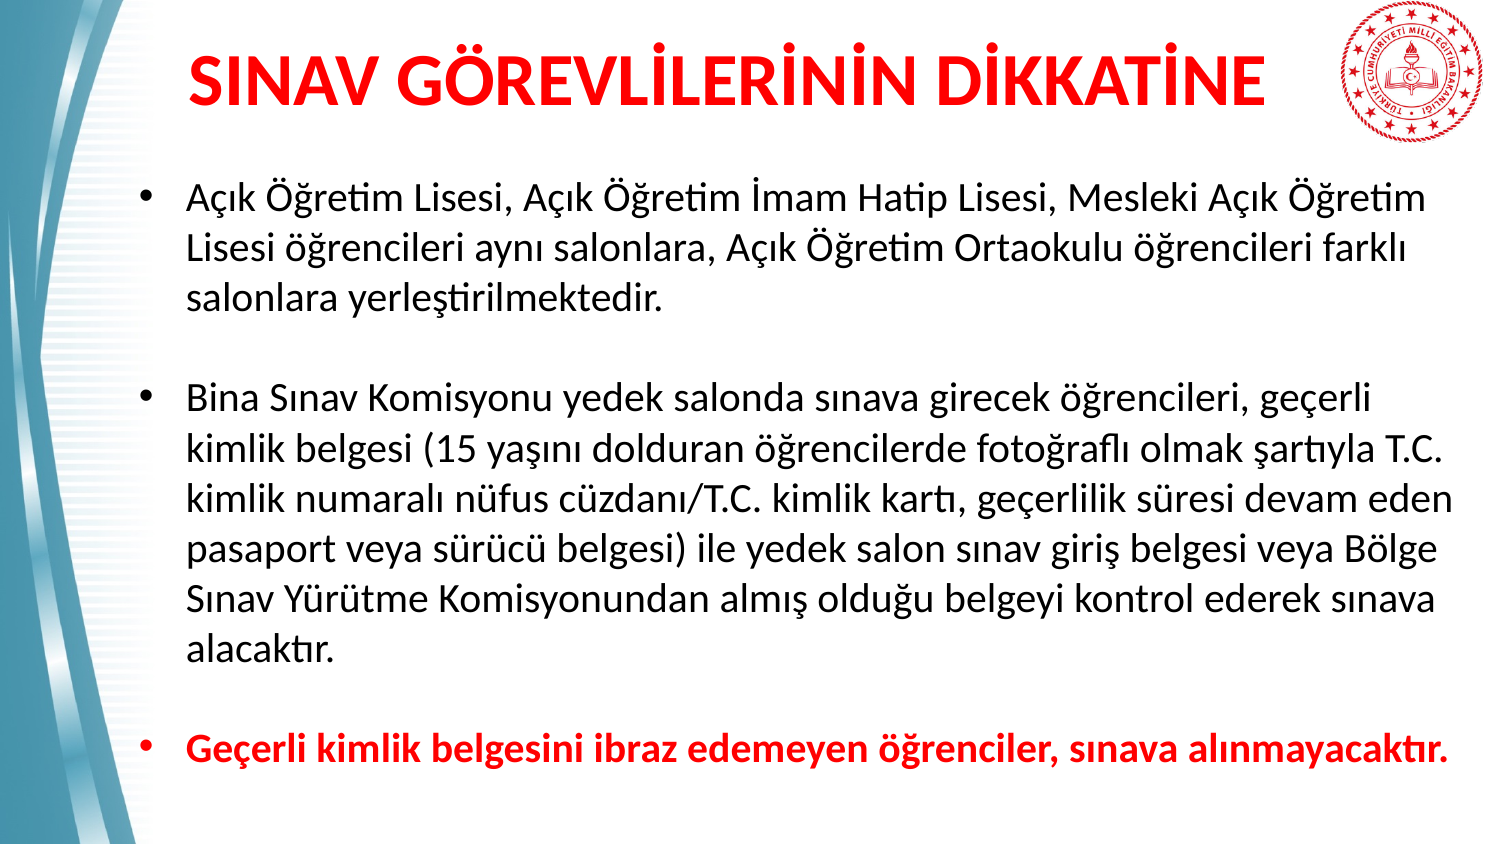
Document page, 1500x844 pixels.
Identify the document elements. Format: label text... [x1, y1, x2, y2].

title SINAV GÖREVLİLERİNİN DİKKATİNE [101, 5, 1356, 146]
text_box Açık Öğretim Lisesi, Açık Öğretim İmam Hatip Lisesi, Mesleki Açık Öğretim Lisesi öğrencileri aynı salonlara, Açık Öğretim Ortaokulu öğrencileri farklı salonlara yerleştirilmektedir. Bina Sınav Komisyonu yedek salonda sınava girecek öğrencileri, geçerli kimlik belgesi (15 yaşını dolduran öğrencilerde fotoğraflı olmak şartıyla T.C. kimlik numaralı nüfus cüzdanı/T.C. kimlik kartı, geçerlilik süresi devam eden pasaport veya sürücü belgesi) ile yedek salon sınav giriş belgesi veya Bölge Sınav Yürütme Komisyonundan almış olduğu belgeyi kontrol ederek sınava alacaktır. Geçerli kimlik belgesini ibraz edemeyen öğrenciler, sınava alınmayacaktır. [123, 162, 1484, 844]
picture [0, 0, 916, 844]
picture [1340, 0, 1483, 143]
